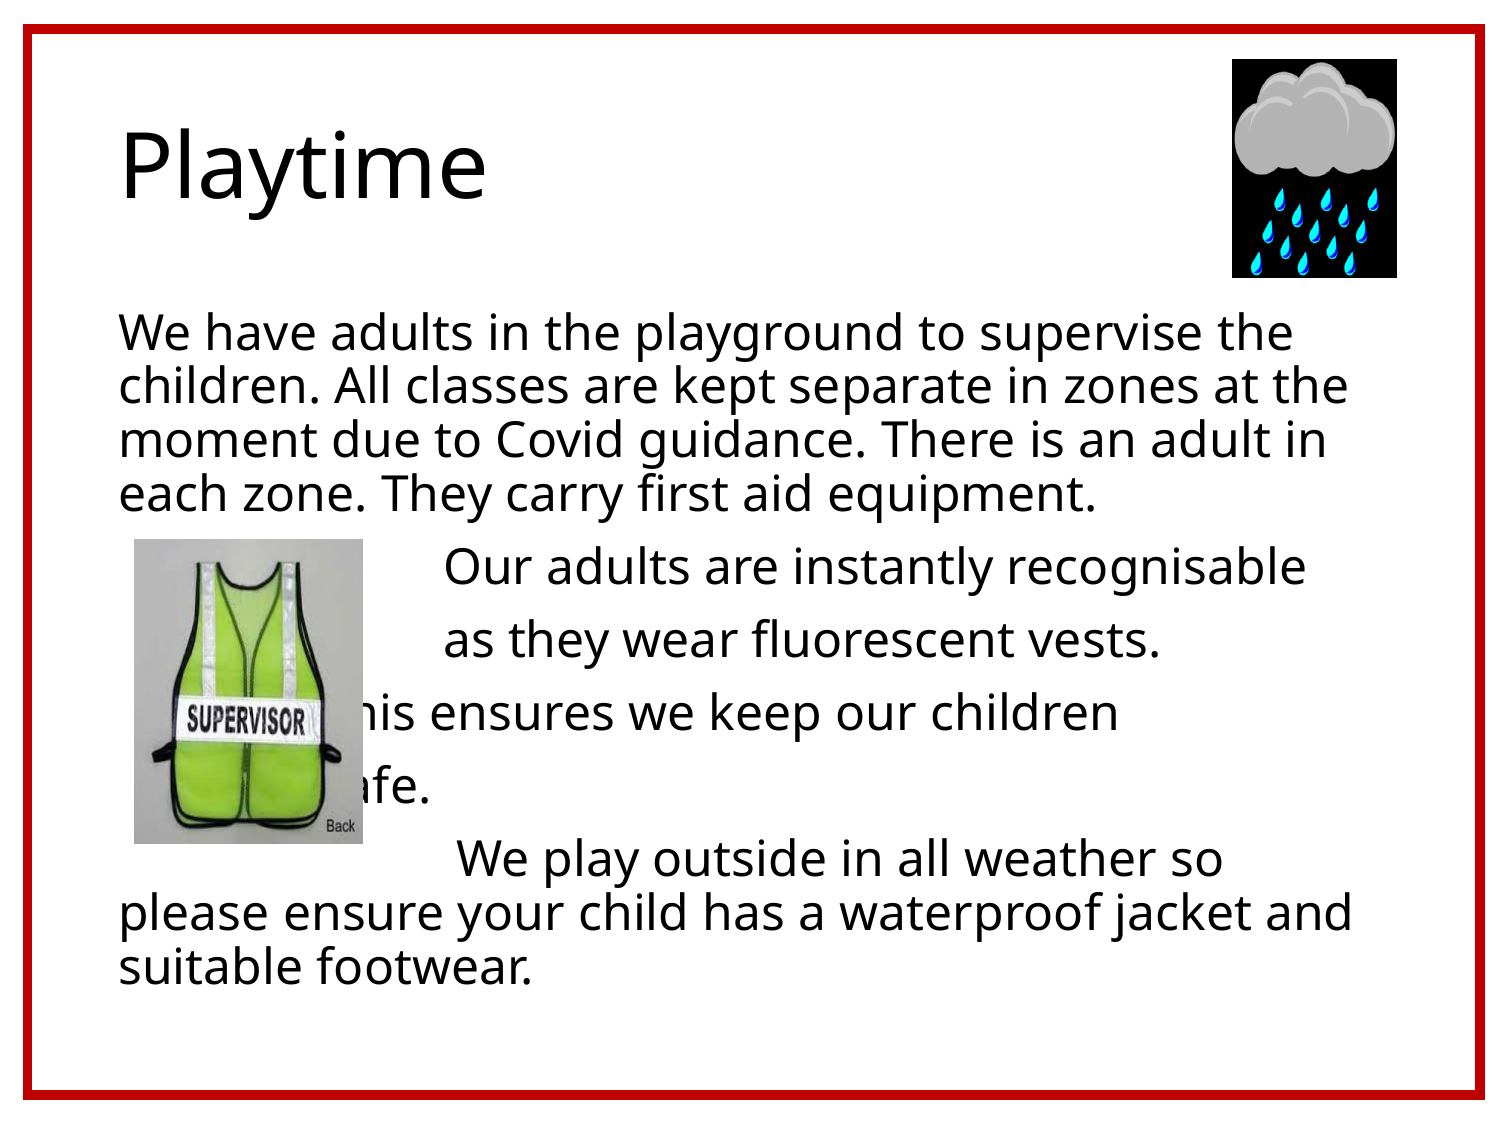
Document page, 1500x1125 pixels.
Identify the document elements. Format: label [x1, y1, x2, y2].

picture [1232, 59, 1397, 278]
picture [134, 539, 363, 844]
text_box [26, 28, 1481, 1096]
